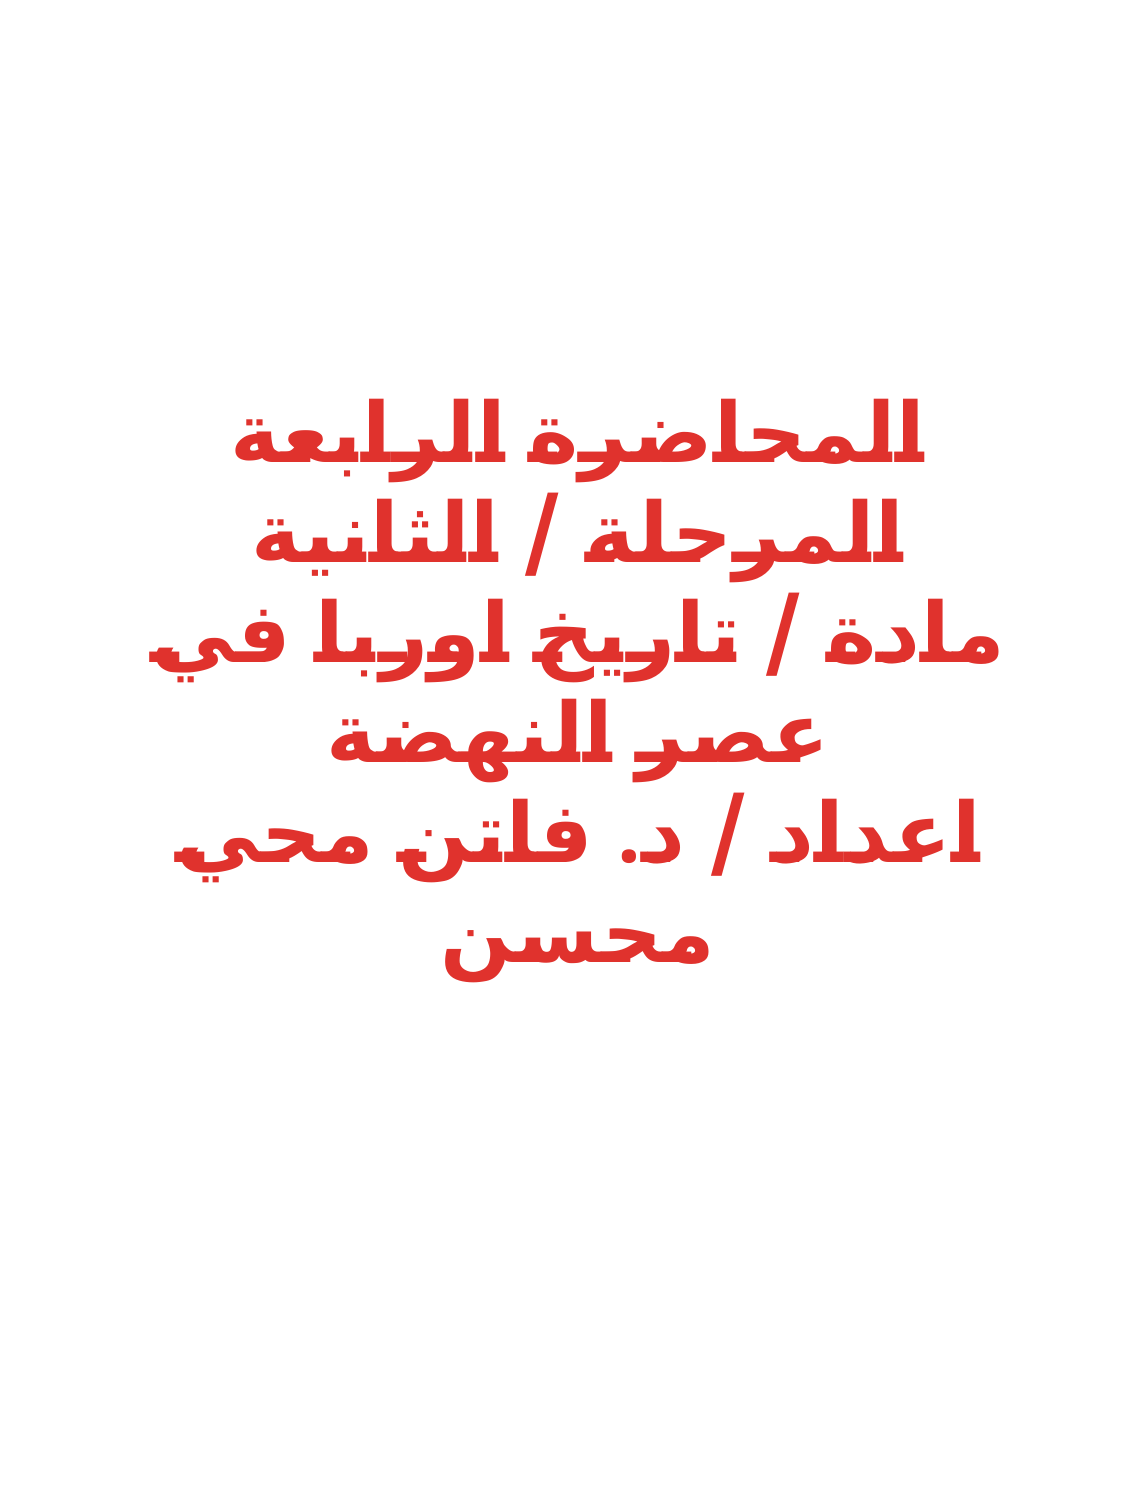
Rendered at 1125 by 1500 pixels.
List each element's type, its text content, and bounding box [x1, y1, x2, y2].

text_box المحاضرة الرابعة المرحلة / الثانية مادة / تاريخ اوربا في عصر النهضة اعداد / د. فاتن محي محسن [30, 371, 1125, 987]
